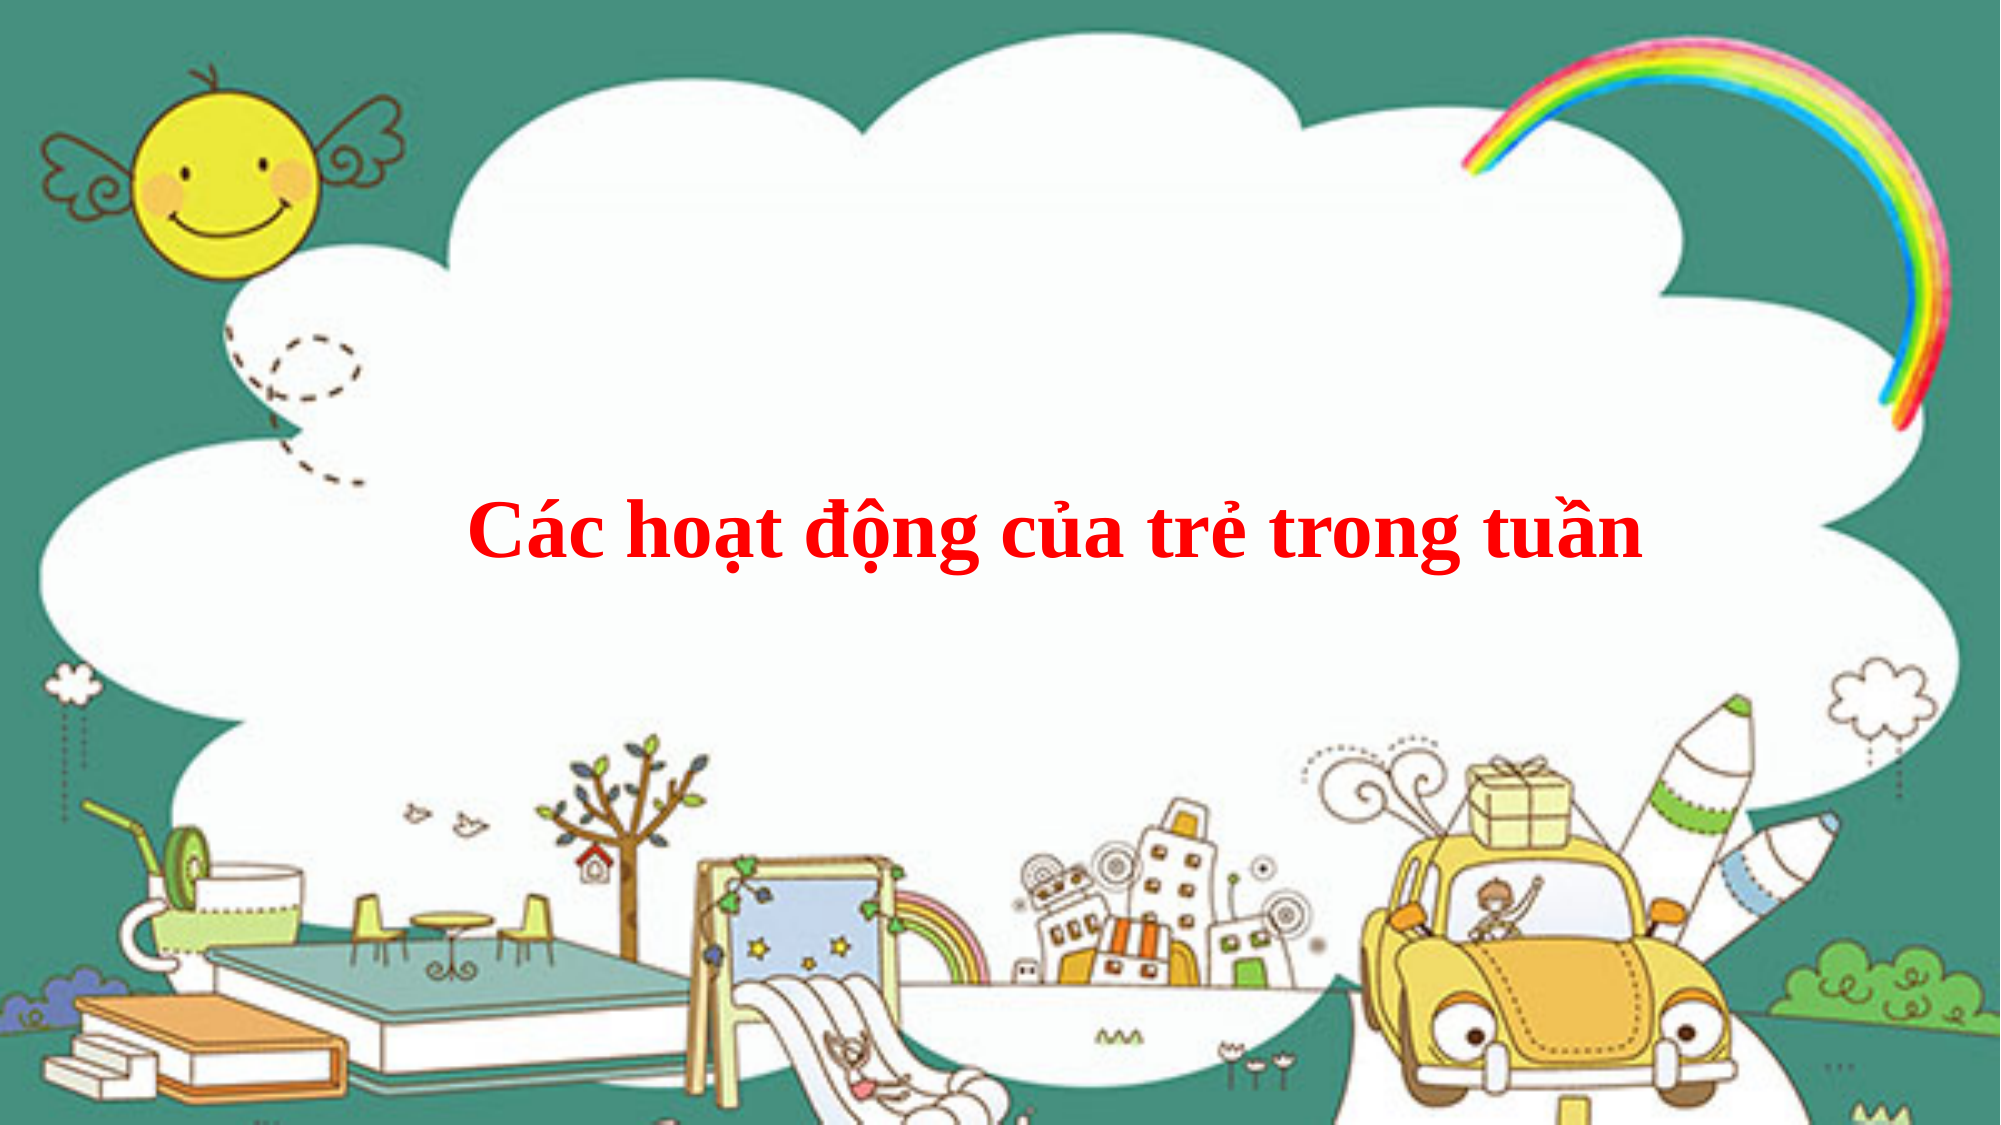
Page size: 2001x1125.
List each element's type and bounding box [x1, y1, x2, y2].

list [0, 0, 2000, 1125]
